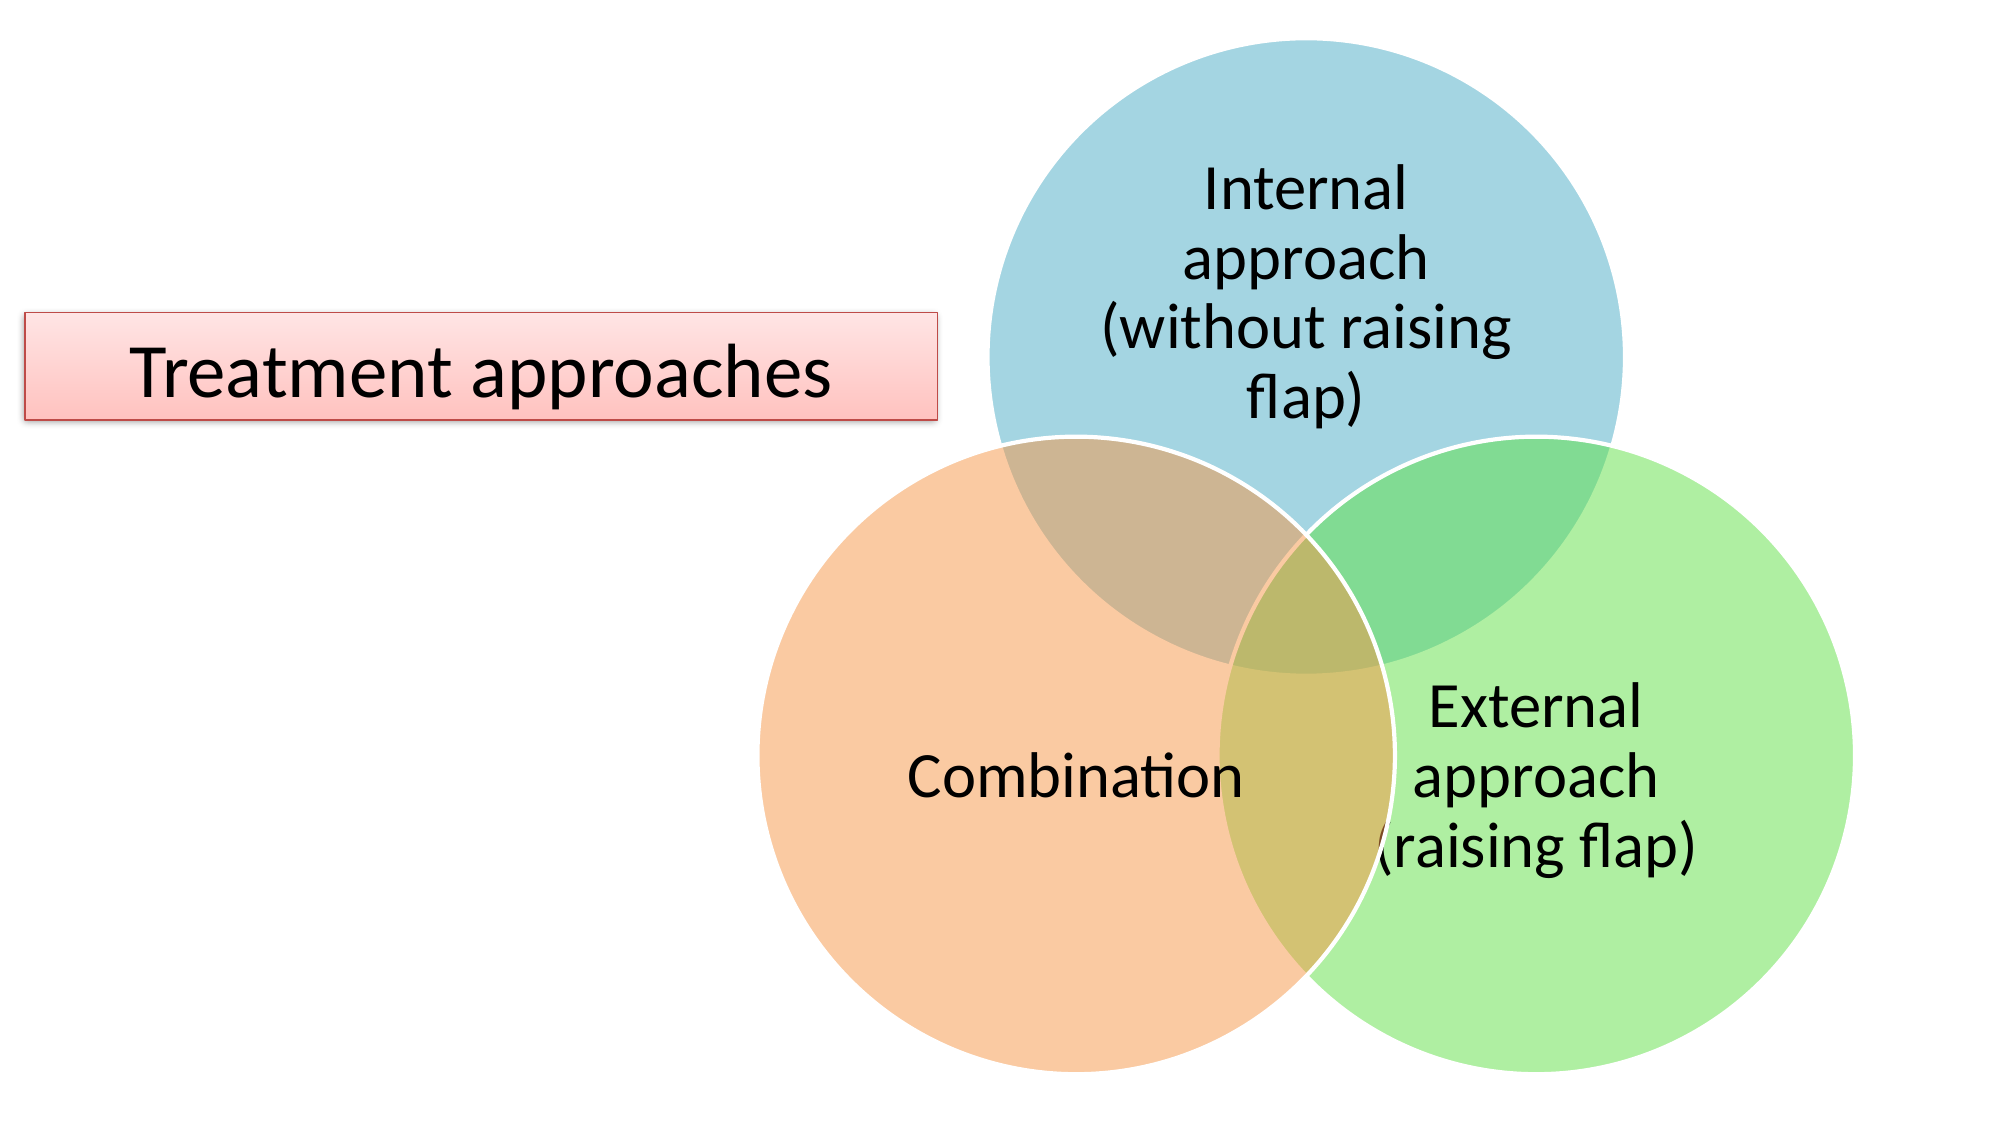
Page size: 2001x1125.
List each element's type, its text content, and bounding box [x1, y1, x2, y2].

title Treatment approaches [24, 312, 657, 421]
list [662, 24, 1951, 1088]
